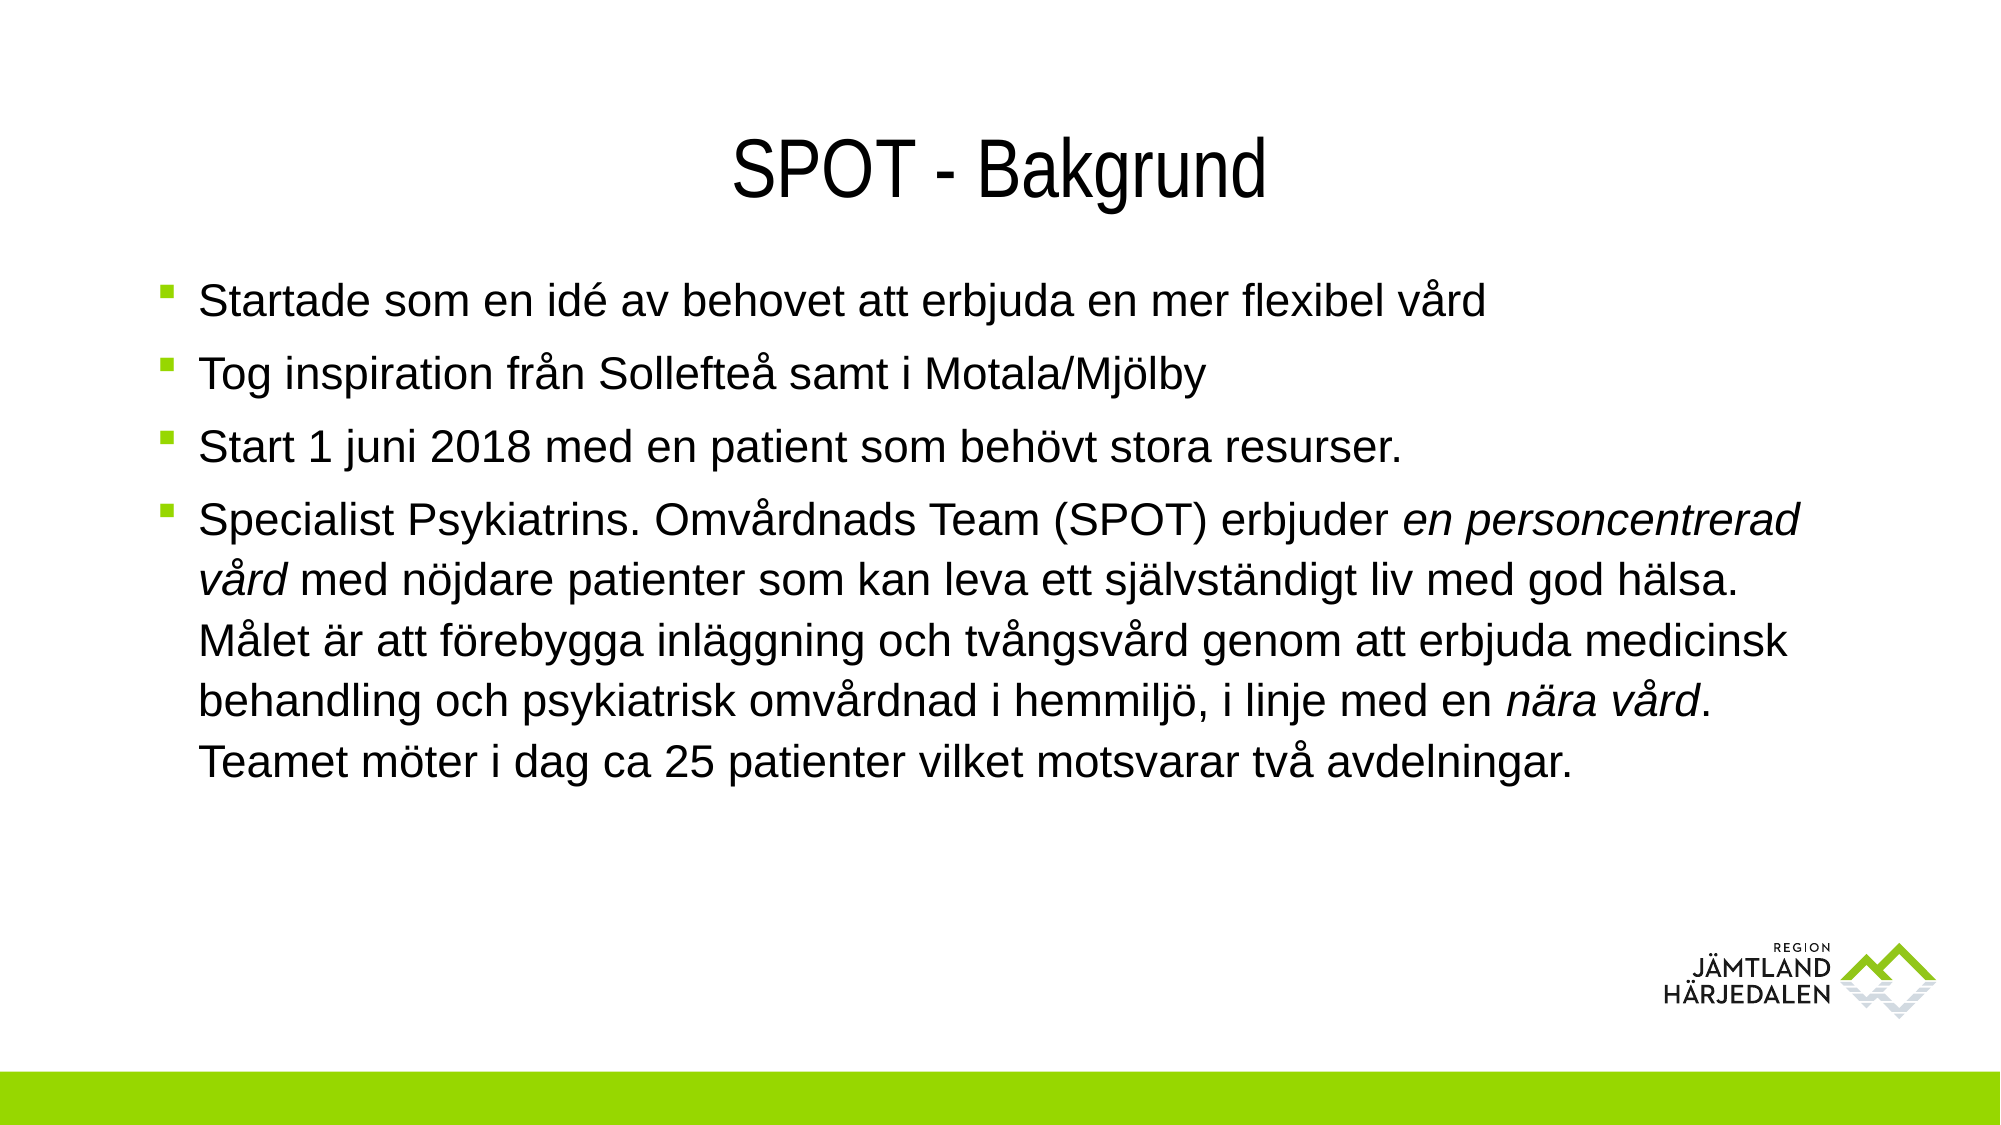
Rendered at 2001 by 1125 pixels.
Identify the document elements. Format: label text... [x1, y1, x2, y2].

list Startade som en idé av behovet att erbjuda en mer flexibel vård Tog inspiration från Sollefteå samt i Motala/Mjölby Start 1 juni 2018 med en patient som behövt stora resurser. Specialist Psykiatrins. Omvårdnads Team (SPOT) erbjuder en personcentrerad vård med nöjdare patienter som kan leva ett självständigt liv med god hälsa. Målet är att förebygga inläggning och tvångsvård genom att erbjuda medicinsk behandling och psykiatrisk omvårdnad i hemmiljö, i linje med en nära vård. Teamet möter i dag ca 25 patienter vilket motsvarar två avdelningar. [141, 257, 1859, 955]
title SPOT - Bakgrund [141, 118, 1859, 225]
